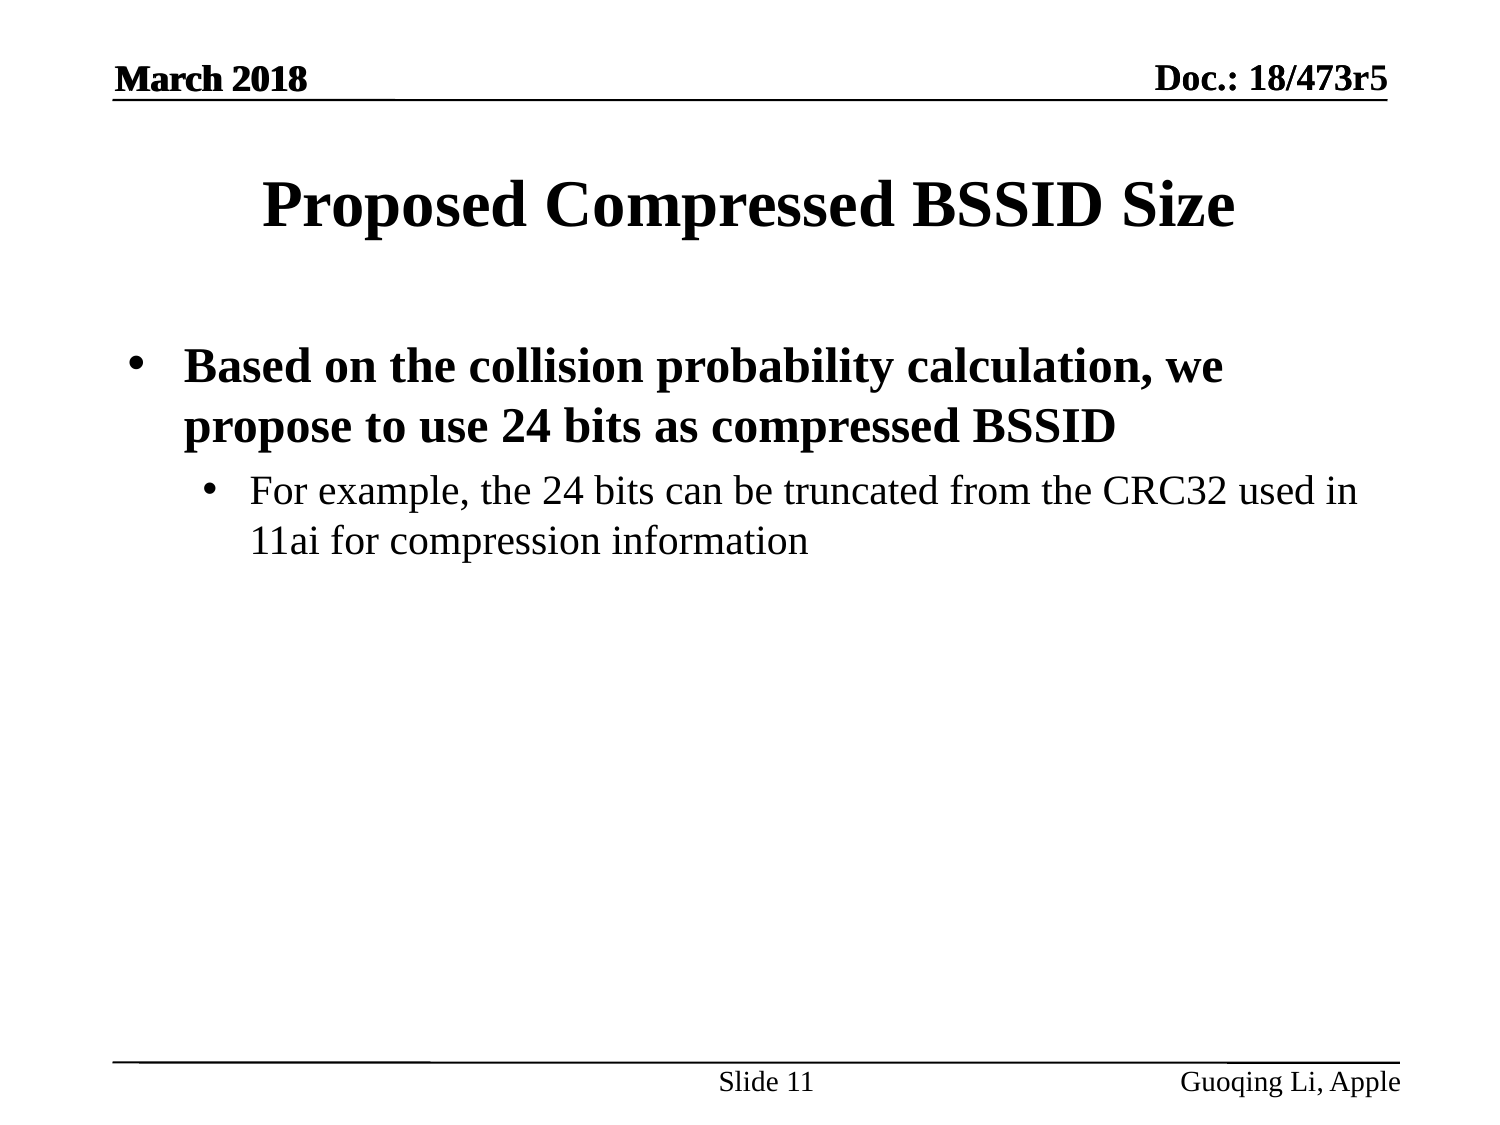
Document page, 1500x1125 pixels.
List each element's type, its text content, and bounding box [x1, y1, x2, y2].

footer Guoqing Li, Apple [878, 1061, 1402, 1093]
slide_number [114, 54, 423, 100]
slide_number Slide 11 [712, 1061, 821, 1123]
title Proposed Compressed BSSID Size [112, 112, 1388, 288]
list Based on the collision probability calculation, we propose to use 24 bits as compressed BSSID For example, the 24 bits can be truncated from the CRC32 used in 11ai for compression information [112, 324, 1388, 1000]
